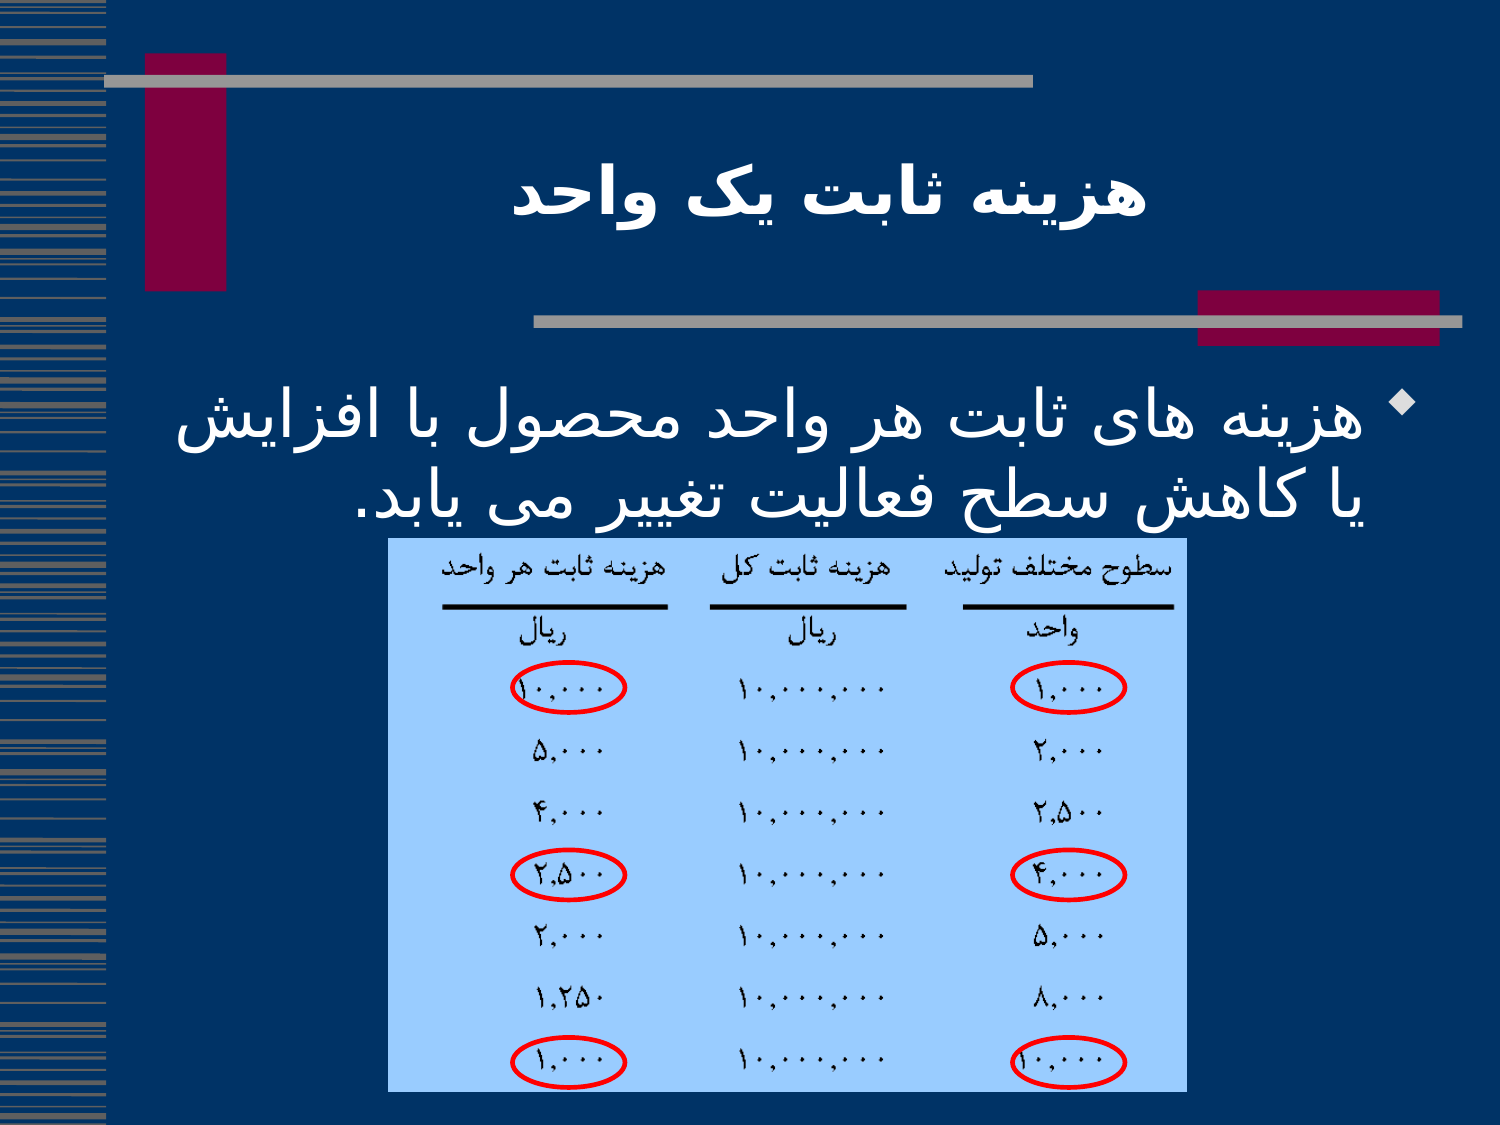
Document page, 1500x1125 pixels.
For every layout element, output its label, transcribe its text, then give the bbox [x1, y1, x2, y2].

title هزینه ثابت یک واحد [225, 99, 1436, 288]
list هزینه های ثابت هر واحد محصول با افزایش یا کاهش سطح فعالیت تغییر می یابد. [132, 363, 1439, 1000]
picture [387, 537, 1188, 1092]
